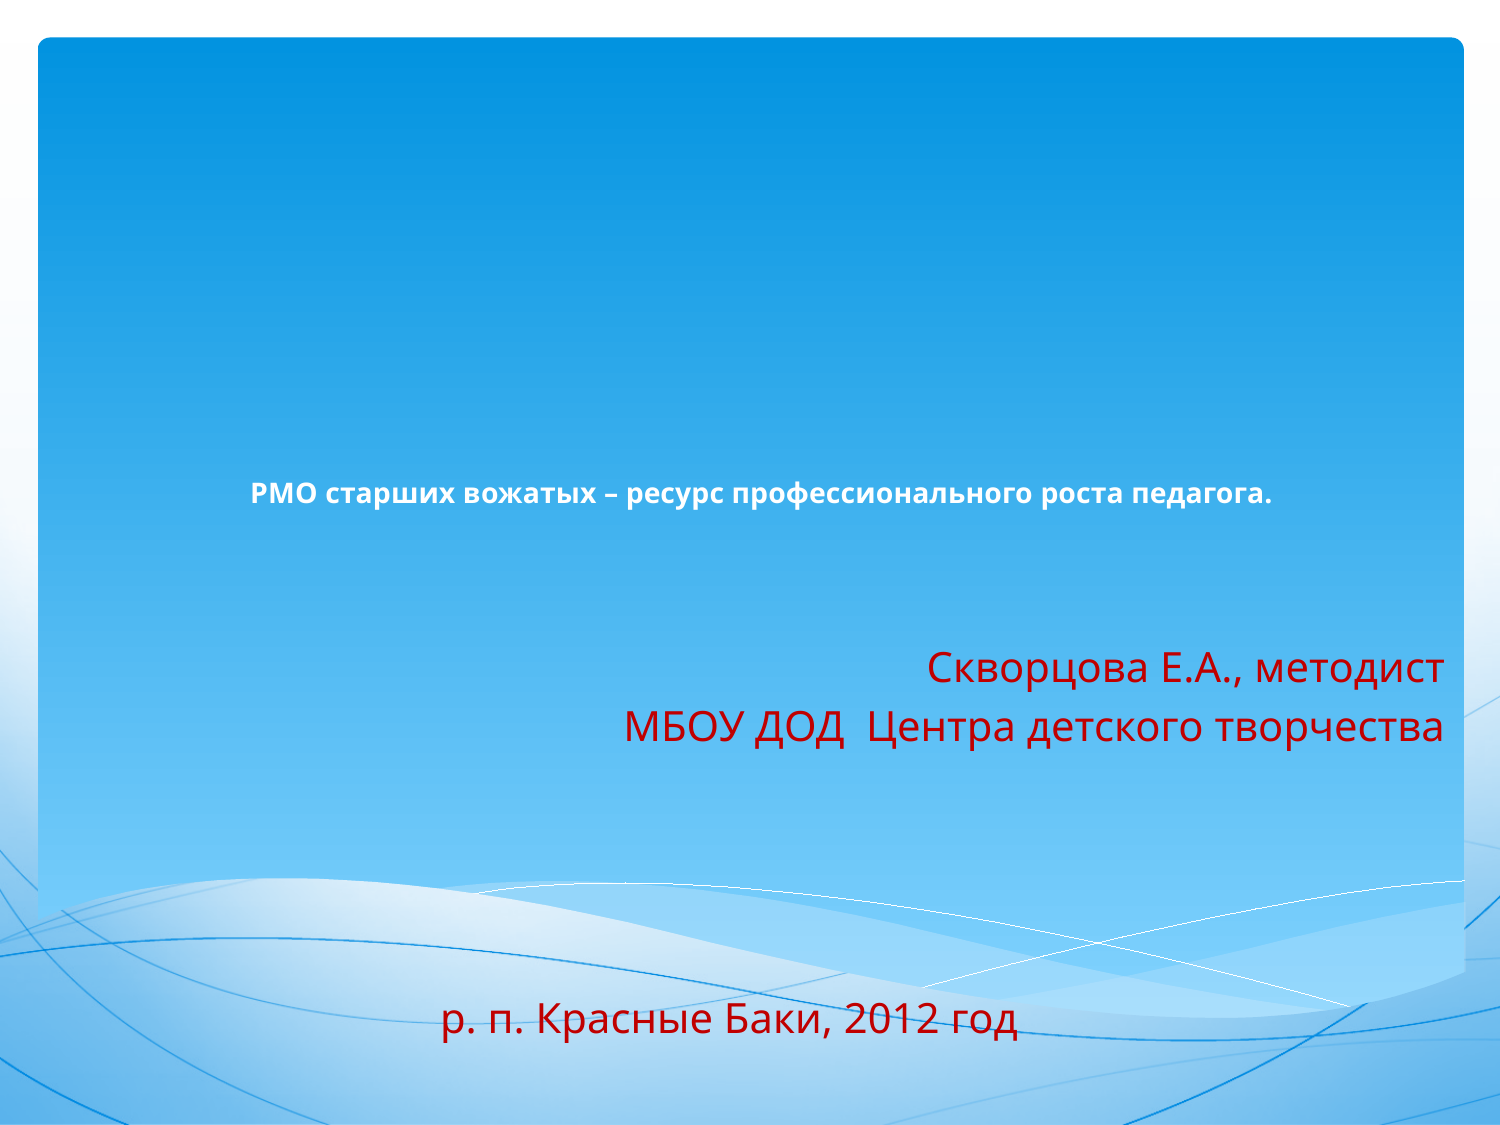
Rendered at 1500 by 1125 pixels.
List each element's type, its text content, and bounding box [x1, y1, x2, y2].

title РМО старших вожатых – ресурс профессионального роста педагога. [64, 54, 1459, 551]
subtitle Скворцова Е.А., методист МБОУ ДОД Центра детского творчества р. п. Красные Баки, 2012 год [41, 633, 1471, 1106]
